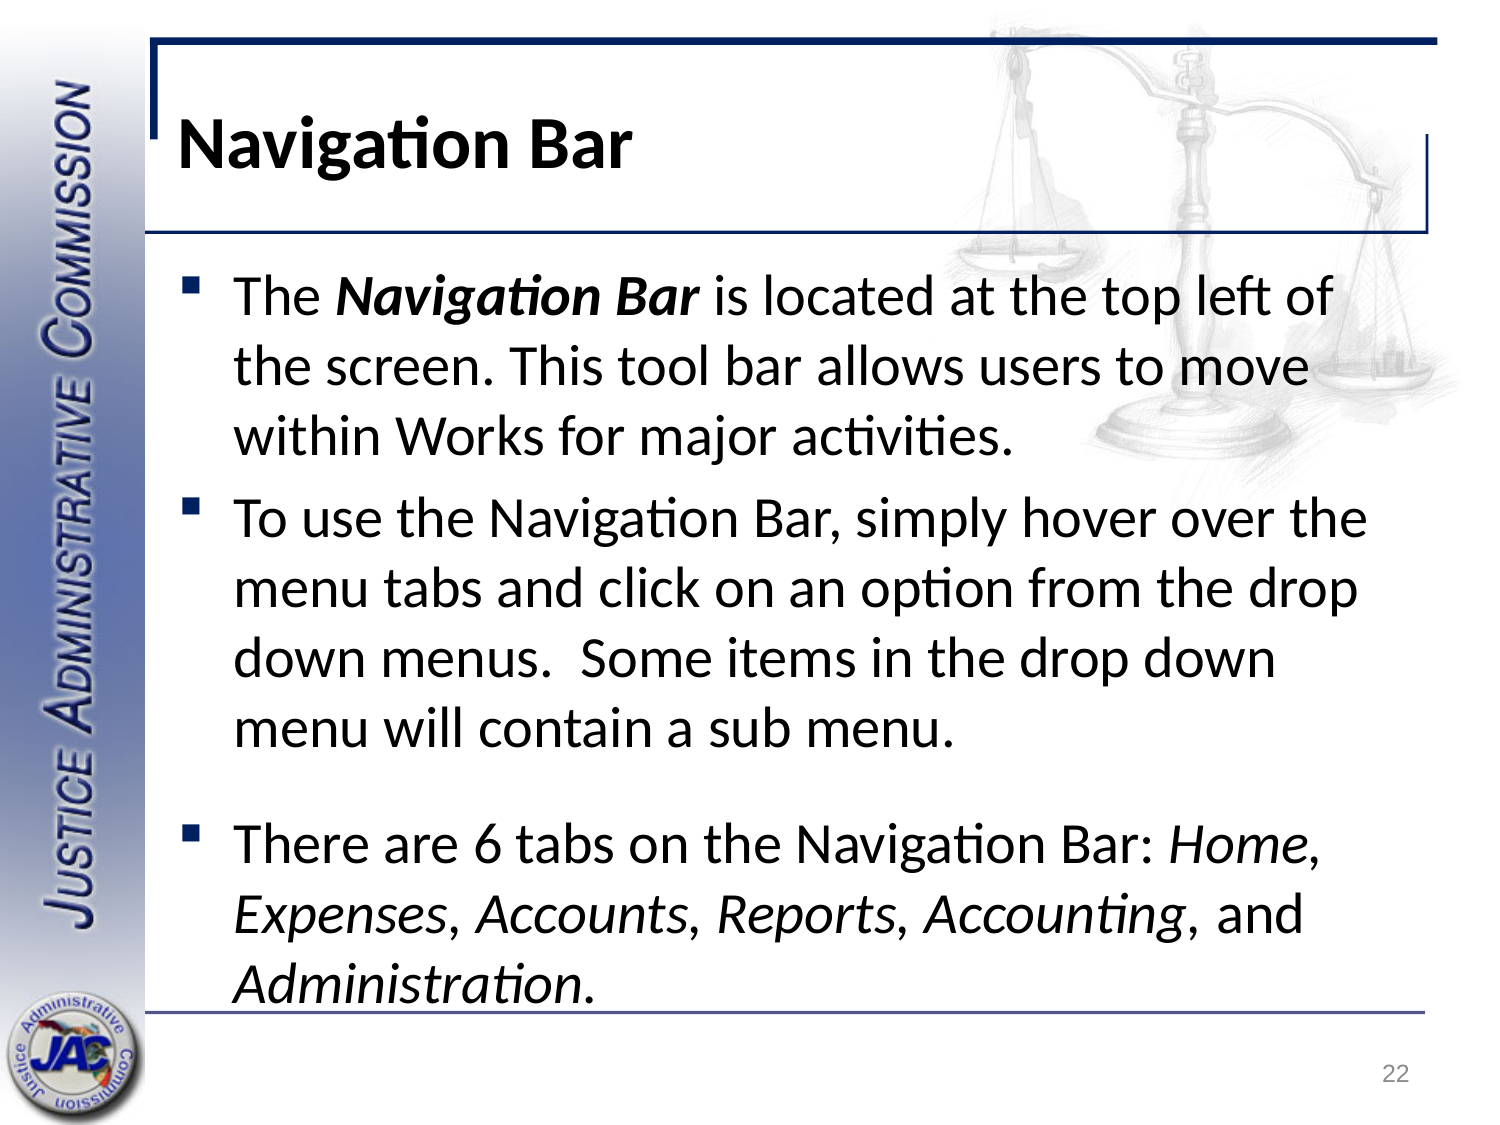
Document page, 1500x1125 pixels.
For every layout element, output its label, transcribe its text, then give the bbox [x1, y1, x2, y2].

title Navigation Bar [162, 44, 1426, 233]
list The Navigation Bar is located at the top left of the screen. This tool bar allows users to move within Works for major activities. To use the Navigation Bar, simply hover over the menu tabs and click on an option from the drop down menus. Some items in the drop down menu will contain a sub menu. There are 6 tabs on the Navigation Bar: Home, Expenses, Accounts, Reports, Accounting, and Administration. [162, 249, 1426, 1006]
picture [912, 0, 1500, 524]
slide_number 22 [1074, 1042, 1425, 1103]
picture [0, 0, 145, 1125]
